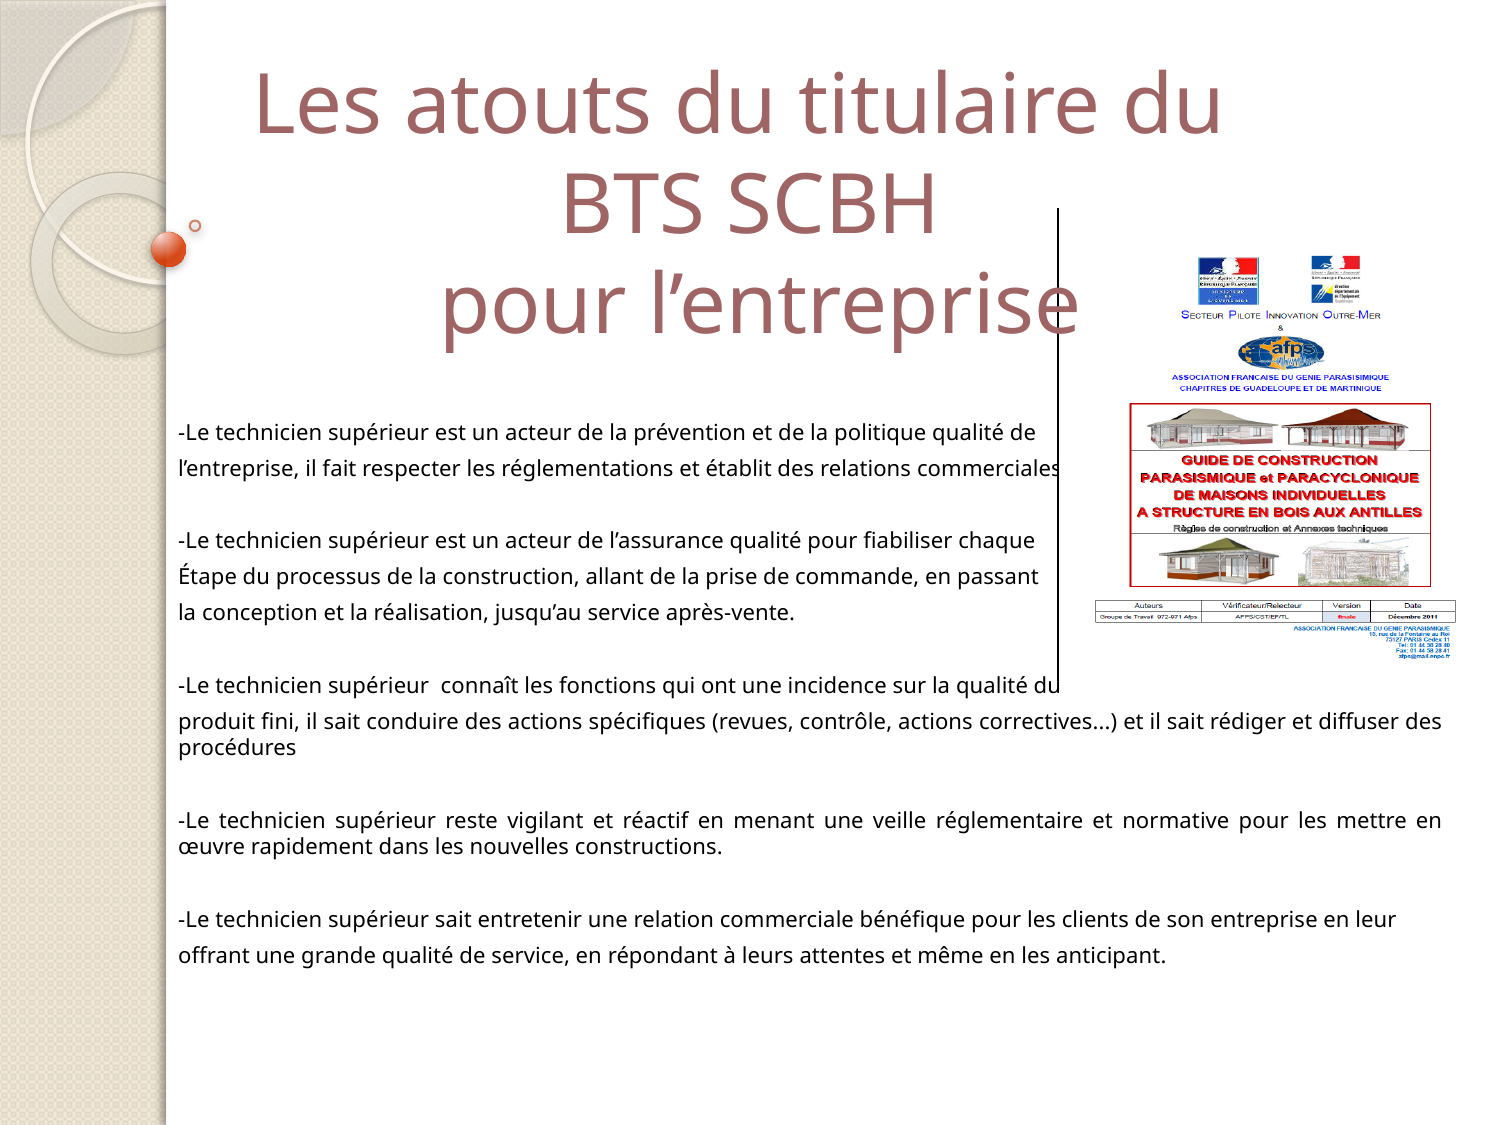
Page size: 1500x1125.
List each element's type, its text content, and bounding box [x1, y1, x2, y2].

subtitle -Le technicien supérieur est un acteur de la prévention et de la politique qualité de l’entreprise, il fait respecter les réglementations et établit des relations commerciales. -Le technicien supérieur est un acteur de l’assurance qualité pour fiabiliser chaque Étape du processus de la construction, allant de la prise de commande, en passant la conception et la réalisation, jusqu’au service après-vente. -Le technicien supérieur connaît les fonctions qui ont une incidence sur la qualité du produit fini, il sait conduire des actions spécifiques (revues, contrôle, actions correctives...) et il sait rédiger et diffuser des procédures -Le technicien supérieur reste vigilant et réactif en menant une veille réglementaire et normative pour les mettre en œuvre rapidement dans les nouvelles constructions. -Le technicien supérieur sait entretenir une relation commerciale bénéfique pour les clients de son entreprise en leur offrant une grande qualité de service, en répondant à leurs attentes et même en les anticipant. [159, 458, 1459, 976]
text_box Les atouts du titulaire du BTS SCBH pour l’entreprise [0, 42, 1500, 458]
picture [1056, 207, 1500, 681]
